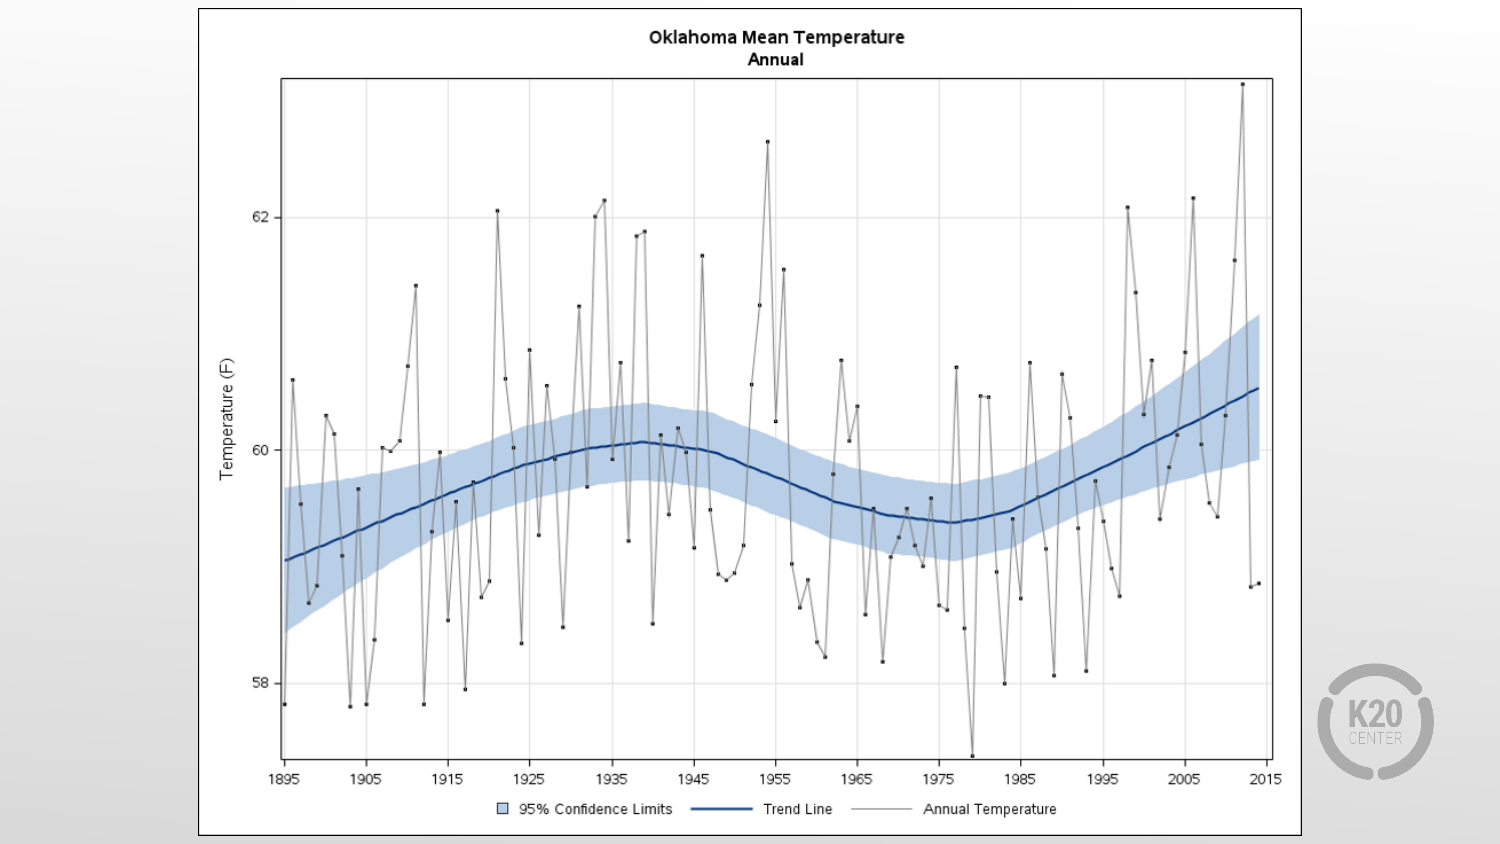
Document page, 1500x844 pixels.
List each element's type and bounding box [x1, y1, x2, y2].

picture [197, 8, 1303, 836]
